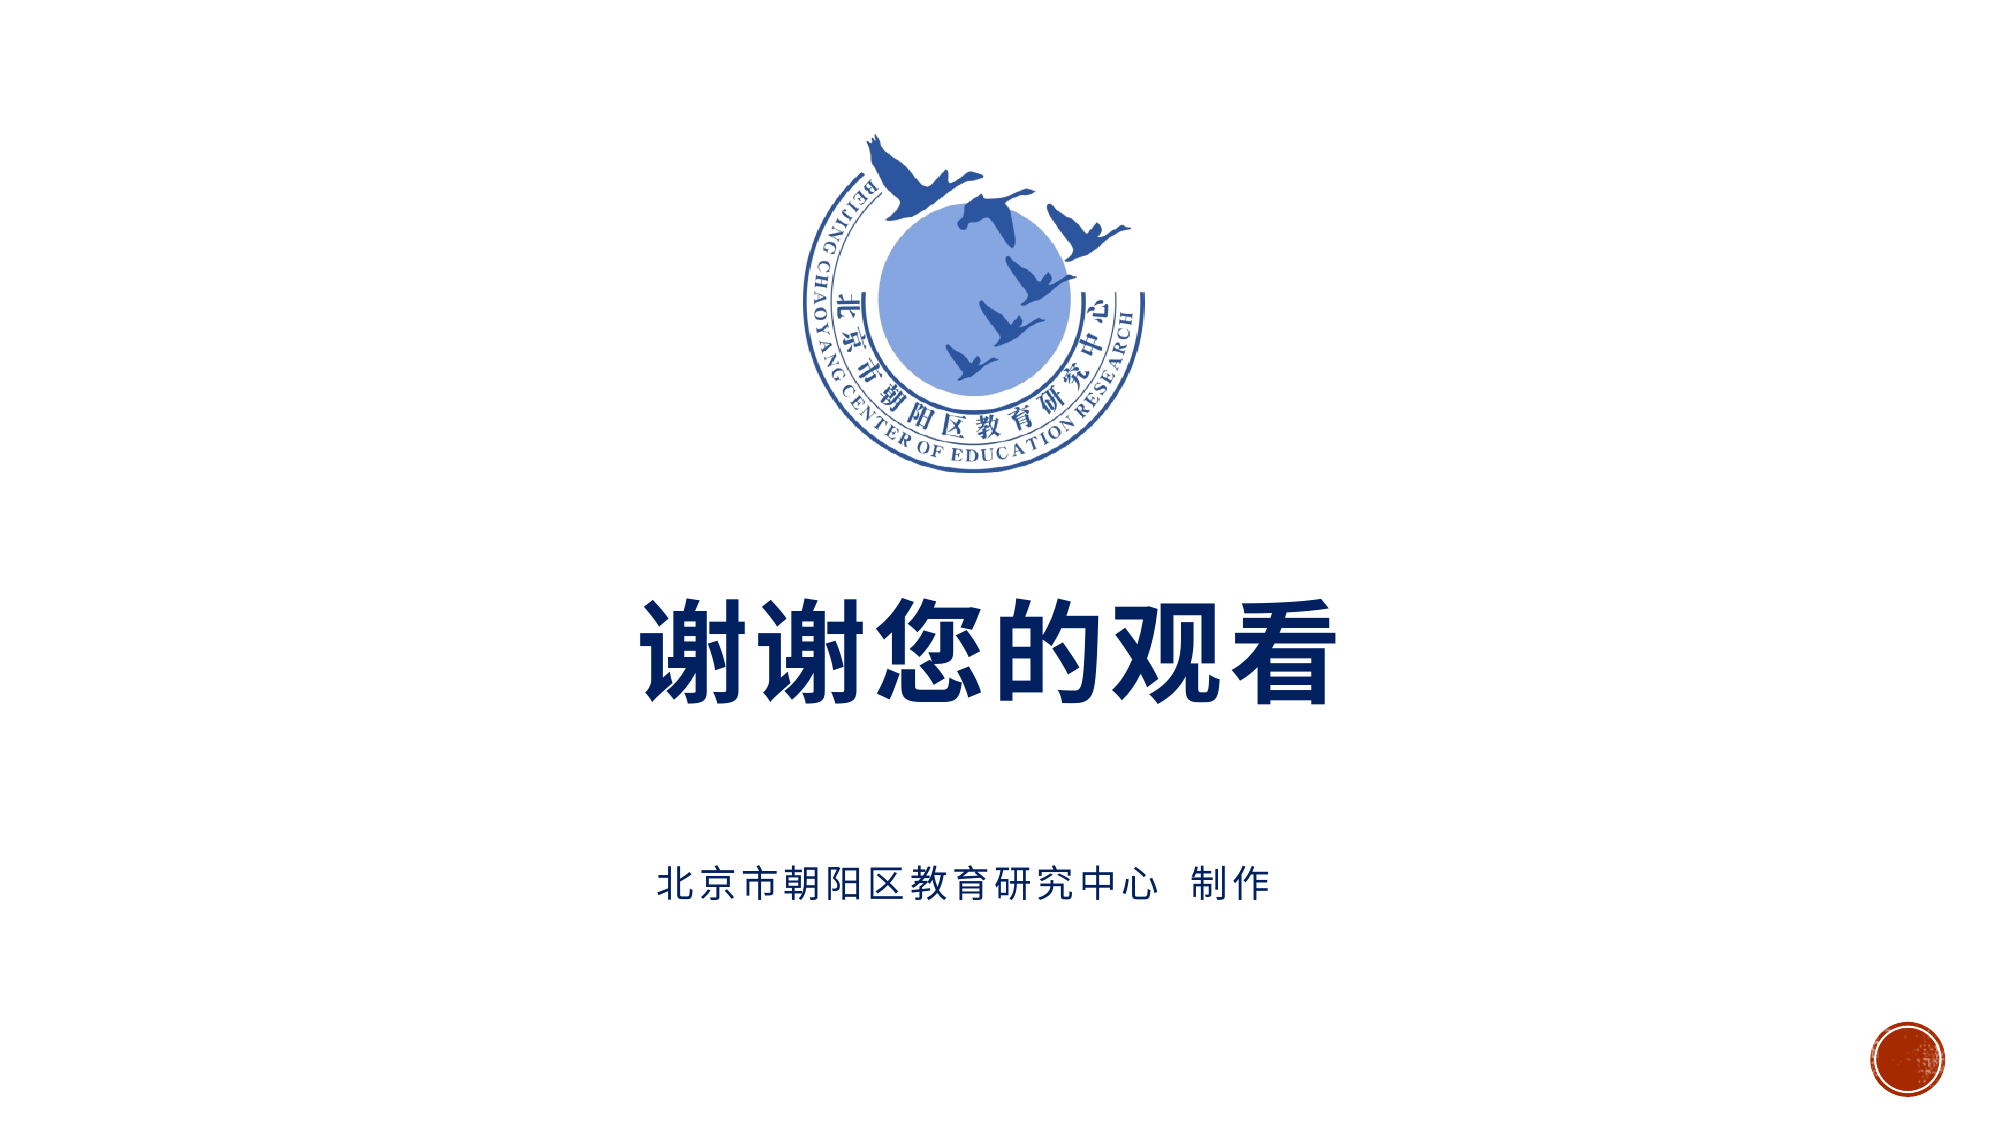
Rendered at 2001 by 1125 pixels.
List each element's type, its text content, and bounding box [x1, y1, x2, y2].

text_box 北京市朝阳区教育研究中心 制作 [642, 852, 1349, 957]
picture [803, 134, 1145, 473]
text_box 谢谢您的观看 [552, 574, 1427, 769]
